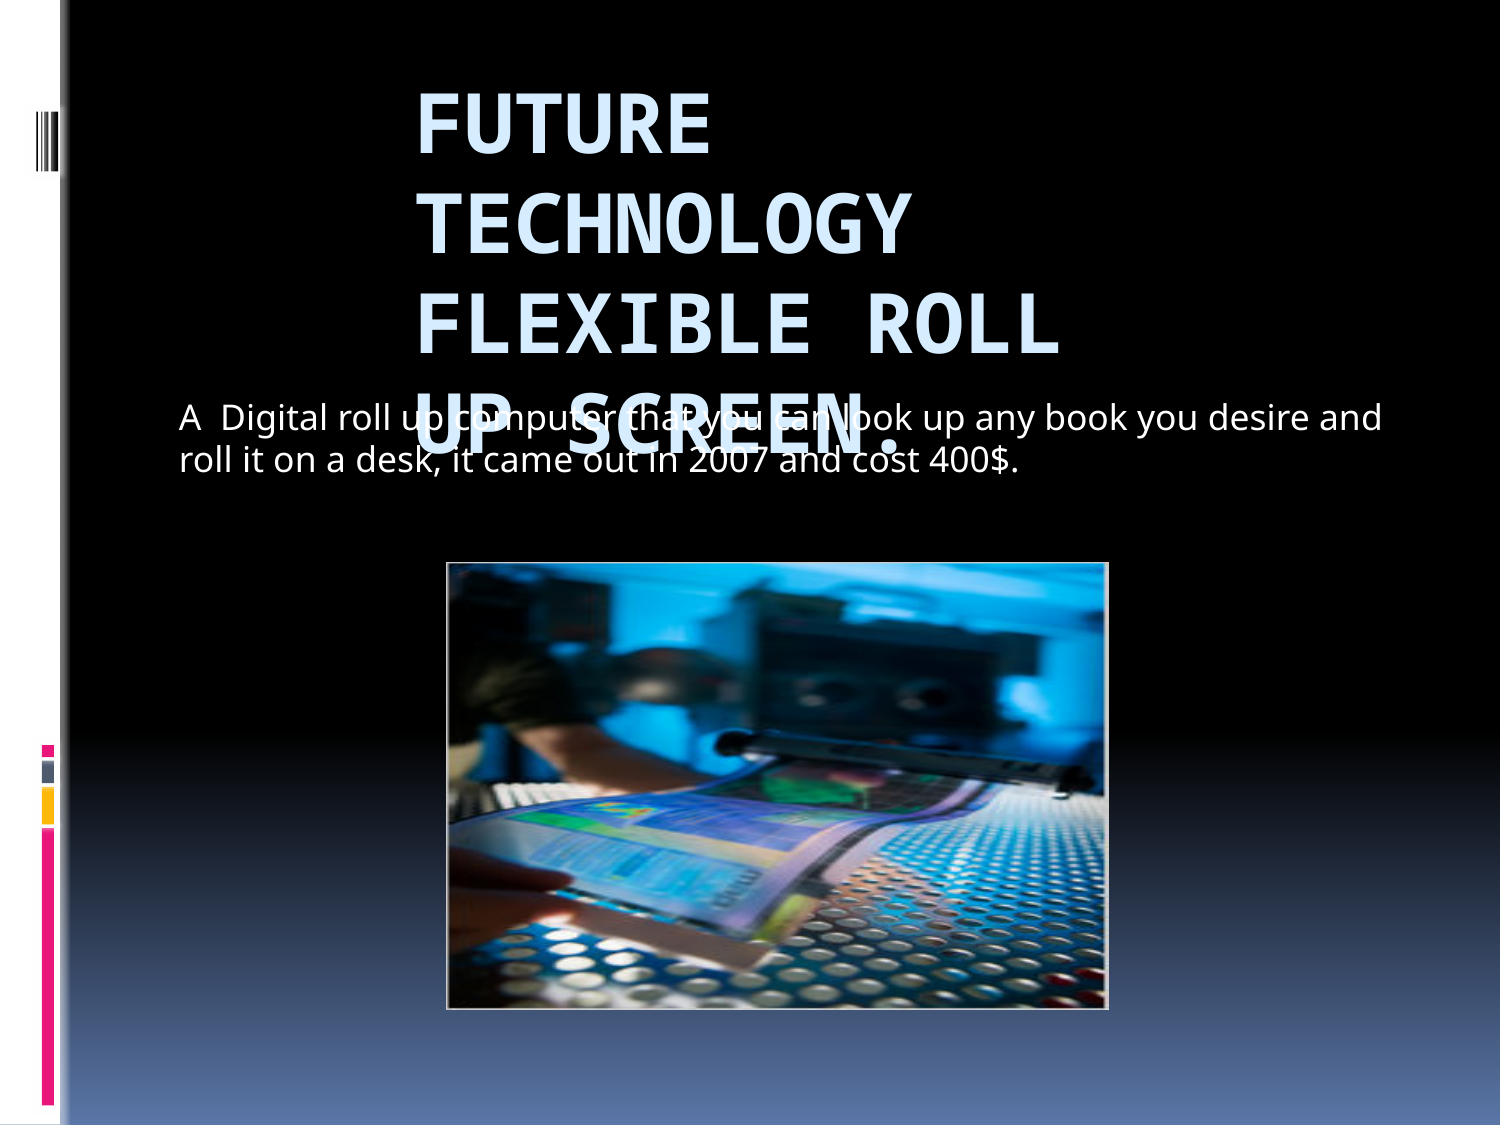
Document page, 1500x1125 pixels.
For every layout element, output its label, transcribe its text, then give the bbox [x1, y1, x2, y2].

subtitle A Digital roll up computer that you can look up any book you desire and roll it on a desk, it came out in 2007 and cost 400$. [162, 387, 1438, 488]
title Future Technology Flexible roll up screen. [399, 62, 1225, 387]
picture [446, 562, 1110, 1010]
